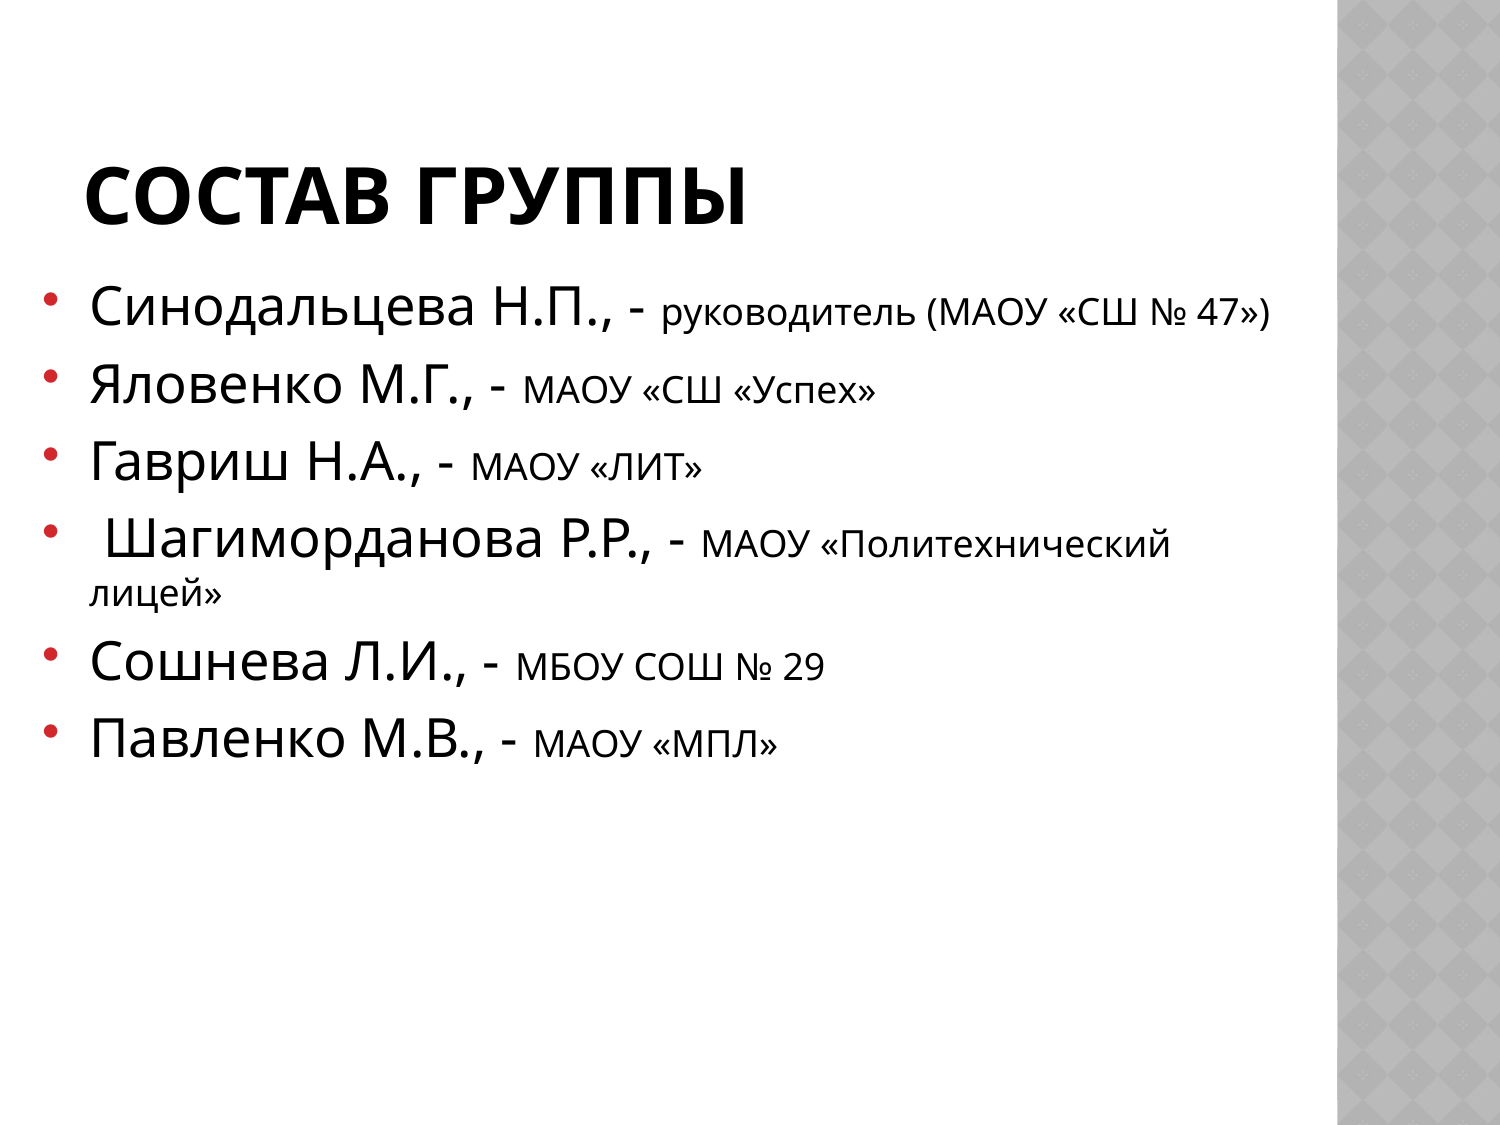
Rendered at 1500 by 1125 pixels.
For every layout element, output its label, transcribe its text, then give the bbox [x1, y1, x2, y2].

title Состав группы [75, 52, 1263, 240]
list Синодальцева Н.П., - руководитель (МАОУ «СШ № 47») Яловенко М.Г., - МАОУ «СШ «Успех» Гавриш Н.А., - МАОУ «ЛИТ» Шагиморданова Р.Р., - МАОУ «Политехнический лицей» Сошнева Л.И., - МБОУ СОШ № 29 Павленко М.В., - МАОУ «МПЛ» [29, 264, 1294, 1059]
